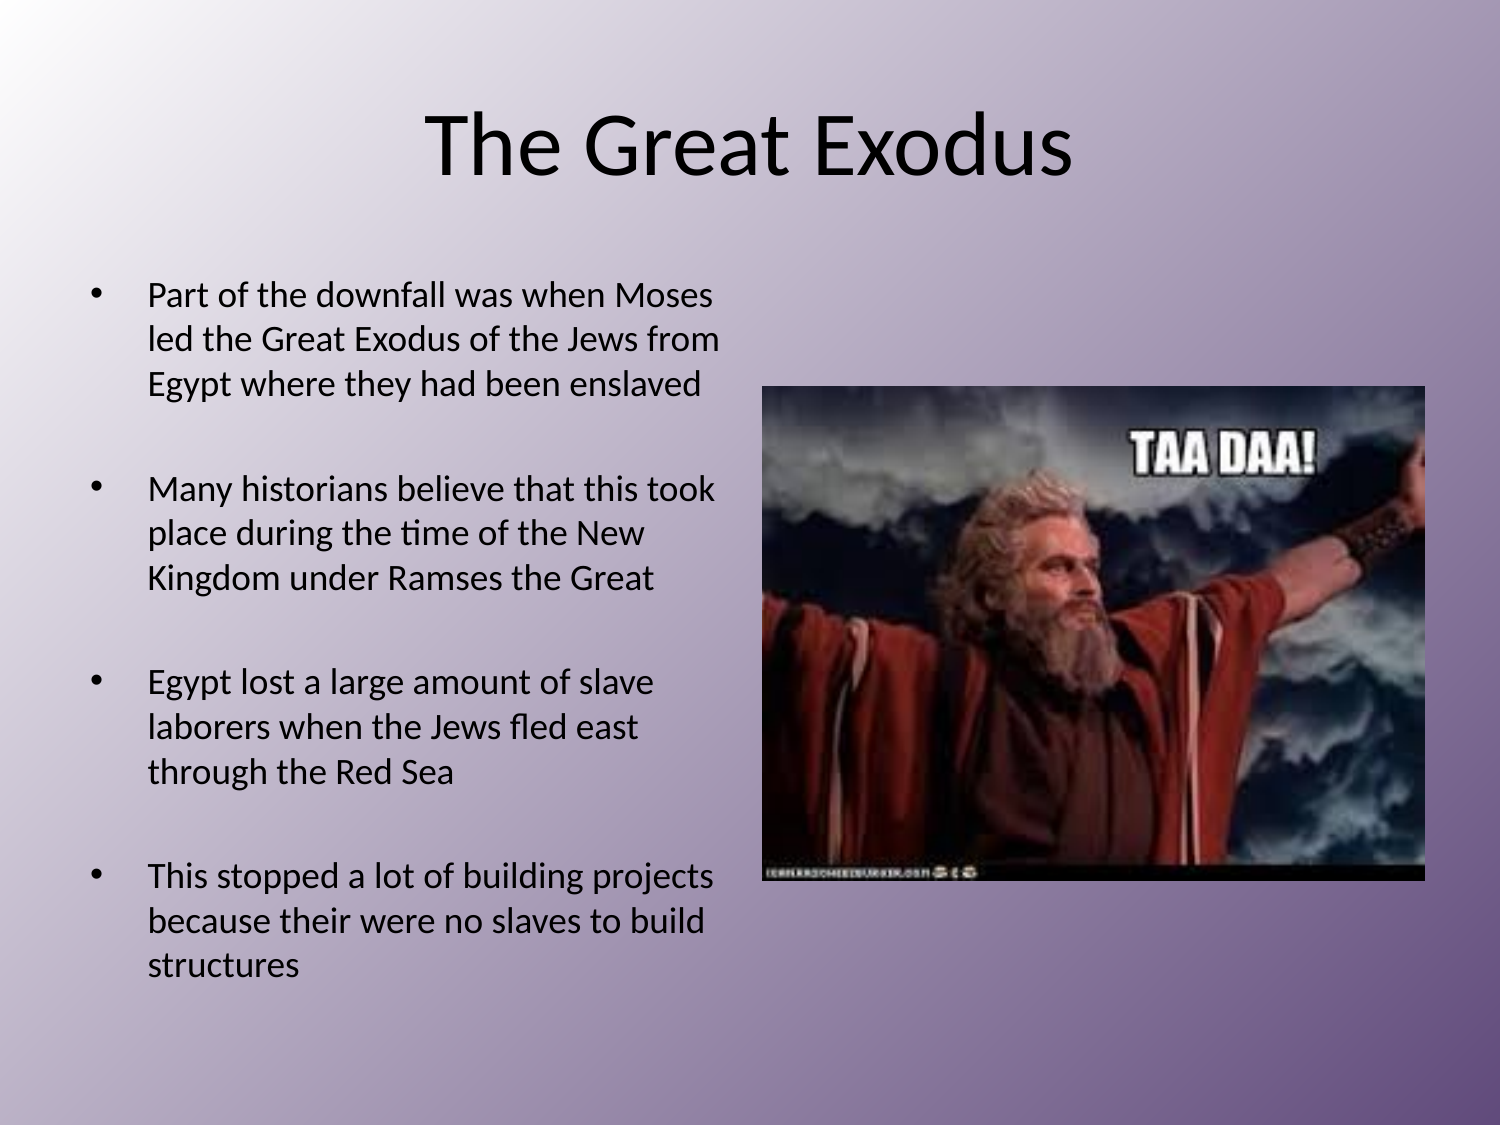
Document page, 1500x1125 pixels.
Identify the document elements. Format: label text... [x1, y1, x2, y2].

list Part of the downfall was when Moses led the Great Exodus of the Jews from Egypt where they had been enslaved Many historians believe that this took place during the time of the New Kingdom under Ramses the Great Egypt lost a large amount of slave laborers when the Jews fled east through the Red Sea This stopped a lot of building projects because their were no slaves to build structures [75, 262, 738, 1005]
title The Great Exodus [75, 45, 1425, 233]
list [762, 262, 1426, 1006]
